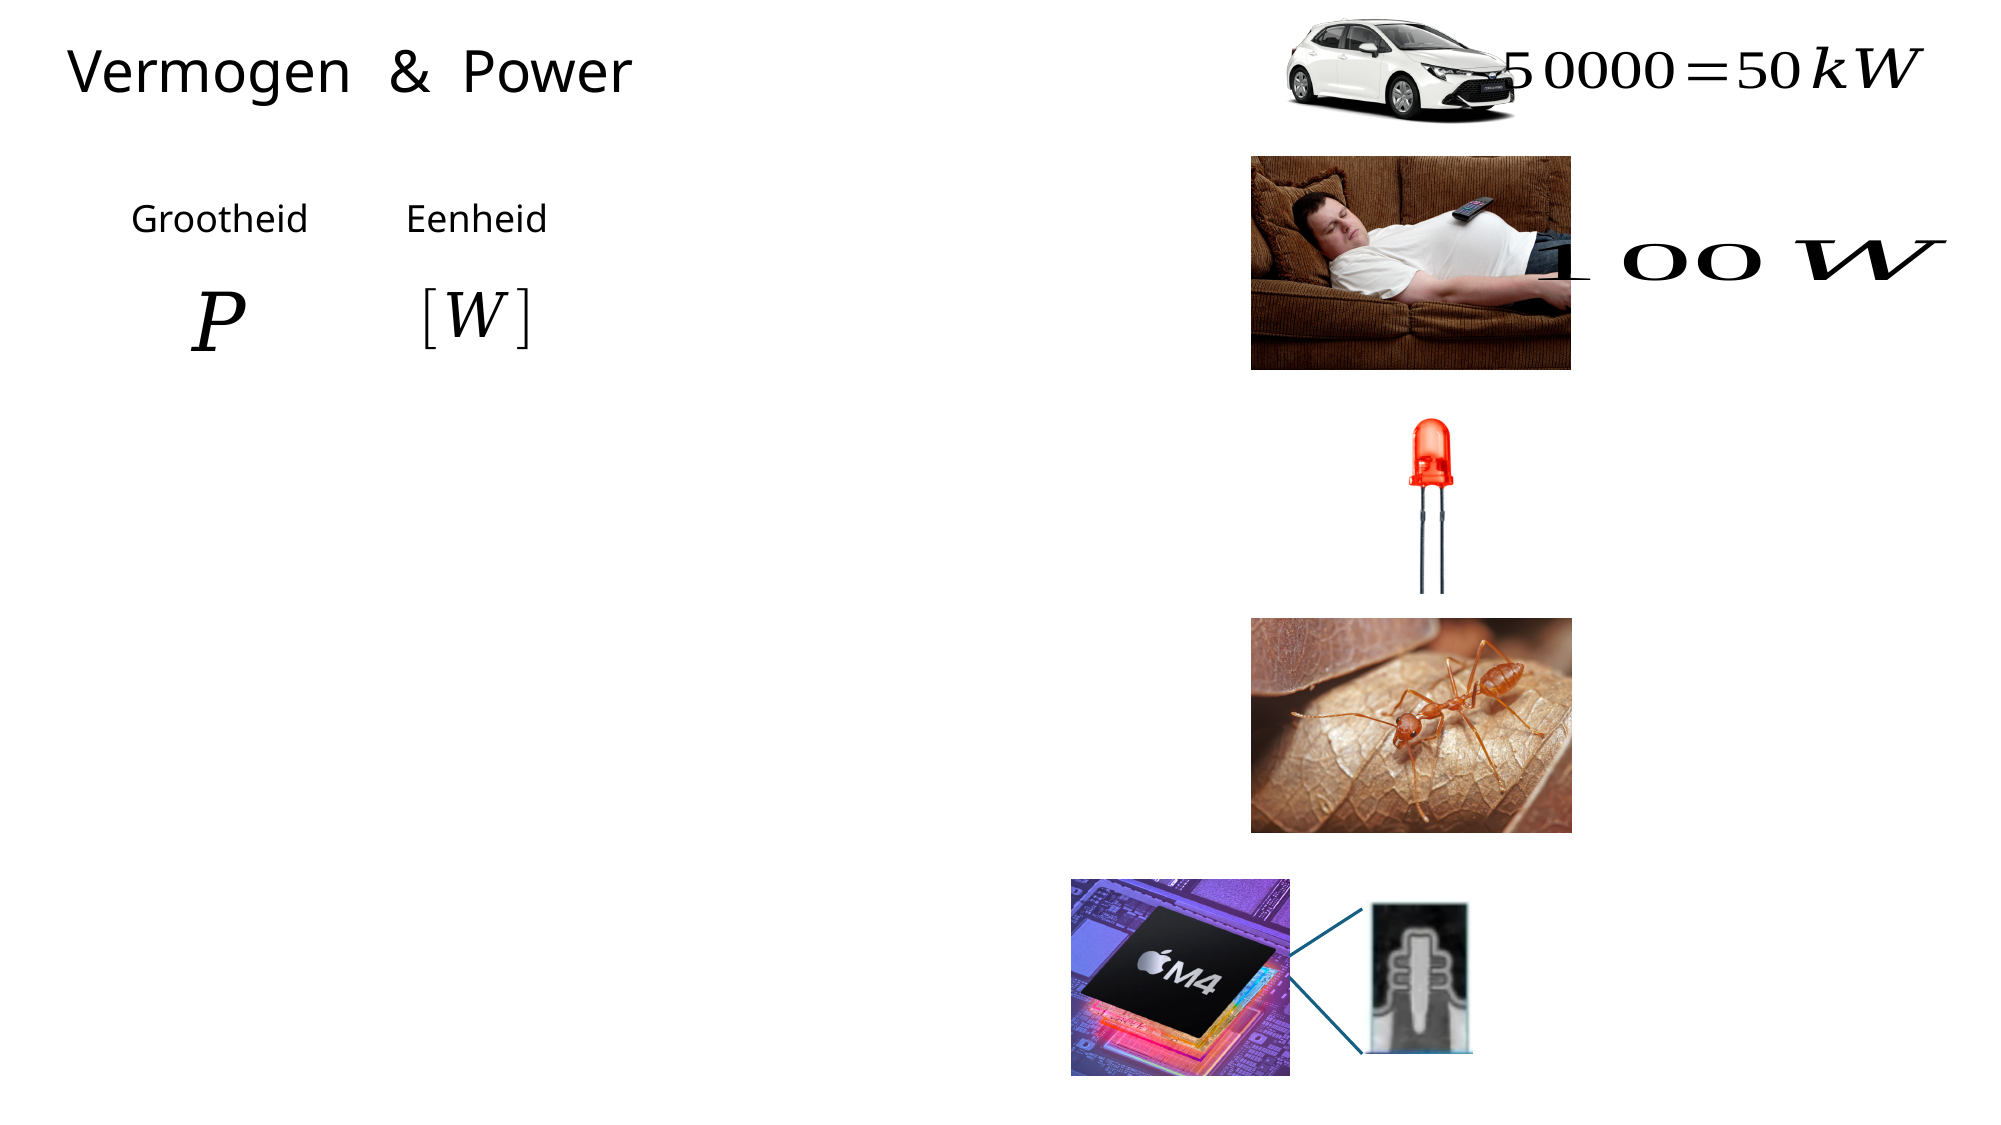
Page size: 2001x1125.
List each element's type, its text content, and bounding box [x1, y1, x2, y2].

text_box & Power [373, 26, 693, 112]
picture [1251, 156, 1571, 370]
picture [1251, 618, 1573, 833]
text_box Grootheid [116, 187, 324, 248]
picture [1070, 878, 1290, 1076]
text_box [1288, 976, 1363, 1055]
picture [1361, 900, 1473, 1055]
picture [1275, 8, 1526, 135]
text_box Vermogen [52, 26, 368, 112]
picture [1337, 405, 1526, 595]
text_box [1288, 908, 1363, 957]
text_box Eenheid [390, 187, 563, 248]
